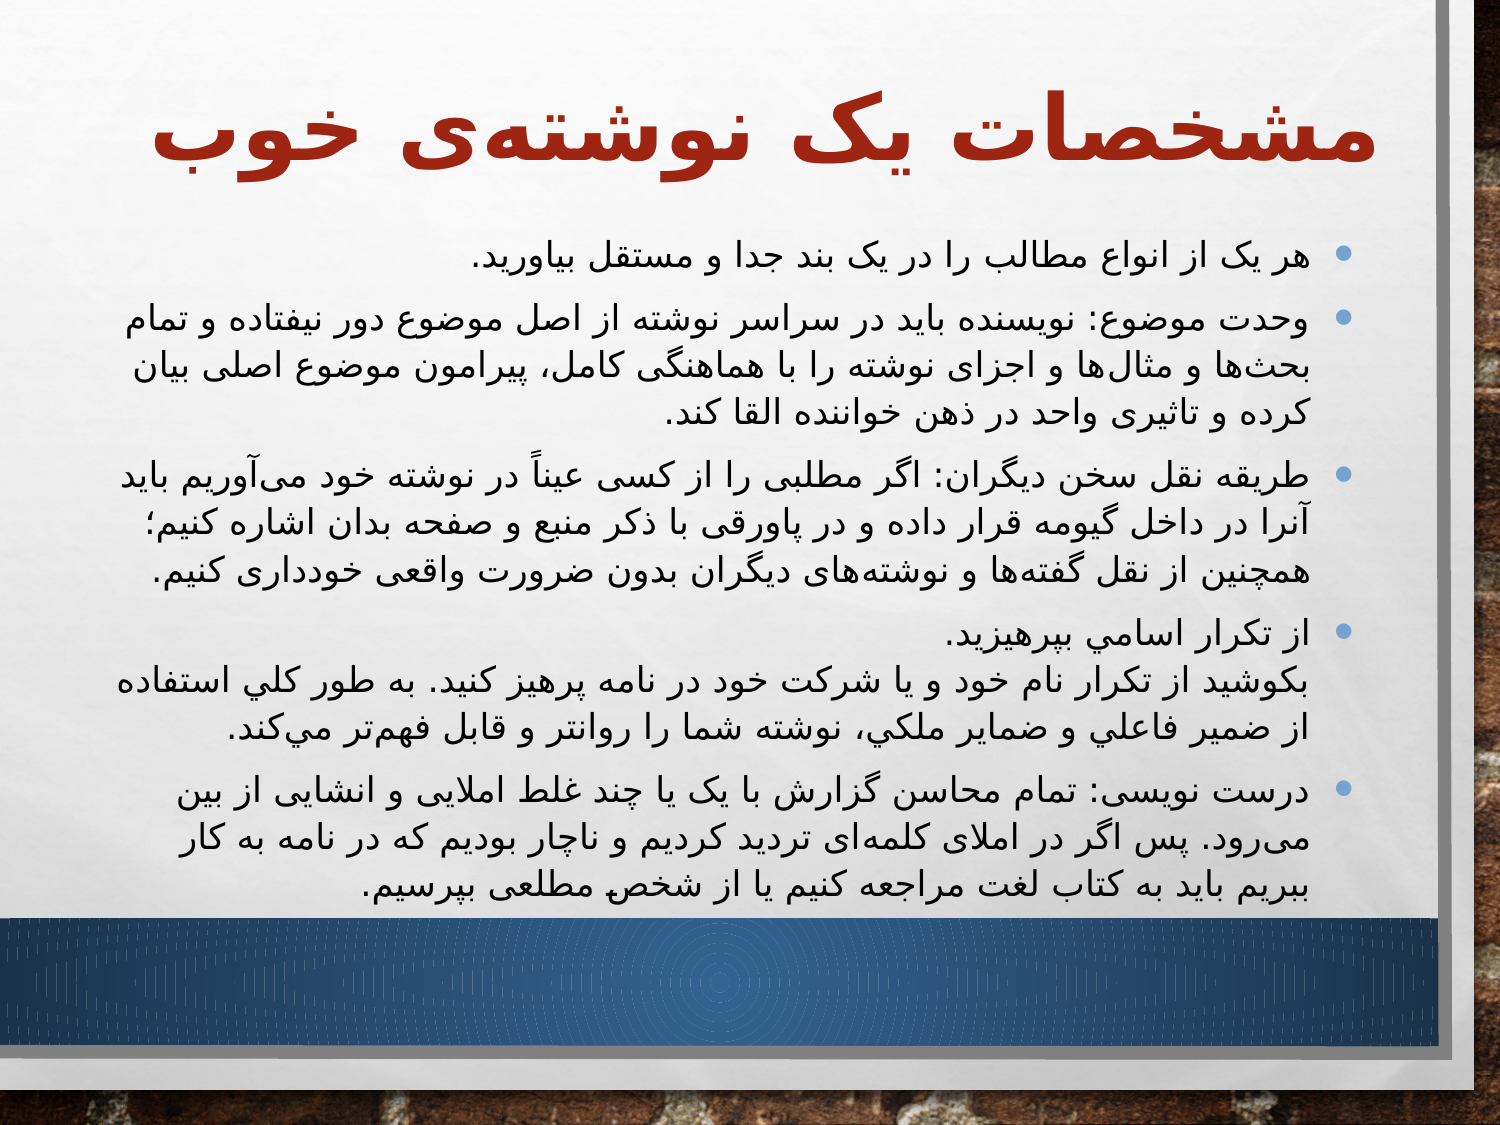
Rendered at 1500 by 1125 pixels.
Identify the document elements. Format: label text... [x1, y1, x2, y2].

slide_number [773, 944, 886, 1027]
picture [0, 0, 1500, 1125]
picture [0, 0, 1438, 918]
list هر یک از انواع مطالب را در یک بند جدا و مستقل بیاورید. وحدت موضوع: نویسنده باید در سراسر نوشته از اصل موضوع دور نیفتاده و تمام بحث‌ها و مثال‌ها و اجزای نوشته را با هماهنگی کامل، پیرامون موضوع اصلی بیان کرده و تاثیری واحد در ذهن خواننده القا کند. طریقه نقل سخن دیگران: اگر مطلبی را از کسی عیناً در نوشته خود می‌آوریم باید آنرا در داخل گیومه قرار داده و در پاورقی با ذکر منبع و صفحه بدان اشاره کنیم؛ همچنین از نقل گفته‌ها و نوشته‌های دیگران بدون ضرورت واقعی خودداری کنیم. از تكرار اسامي بپرهيزيد. بكوشيد از تكرار نام خود و يا شركت خود در نامه پرهيز كنيد. به طور كلي استفاده از ضمير فاعلي و ضماير ملكي، نوشته شما را روانتر و قابل فهم‌تر مي‌كند. درست نویسی: تمام محاسن گزارش با یک یا چند غلط املایی و انشایی از بین می‌رود. پس اگر در املای کلمه‌ای تردید کردیم و ناچار بودیم که در نامه به کار ببریم باید به کتاب لغت مراجعه کنیم یا از شخص مطلعی بپرسیم. [100, 220, 1365, 985]
title مشخصات یک نوشته‌ی خوب [75, 62, 1425, 200]
